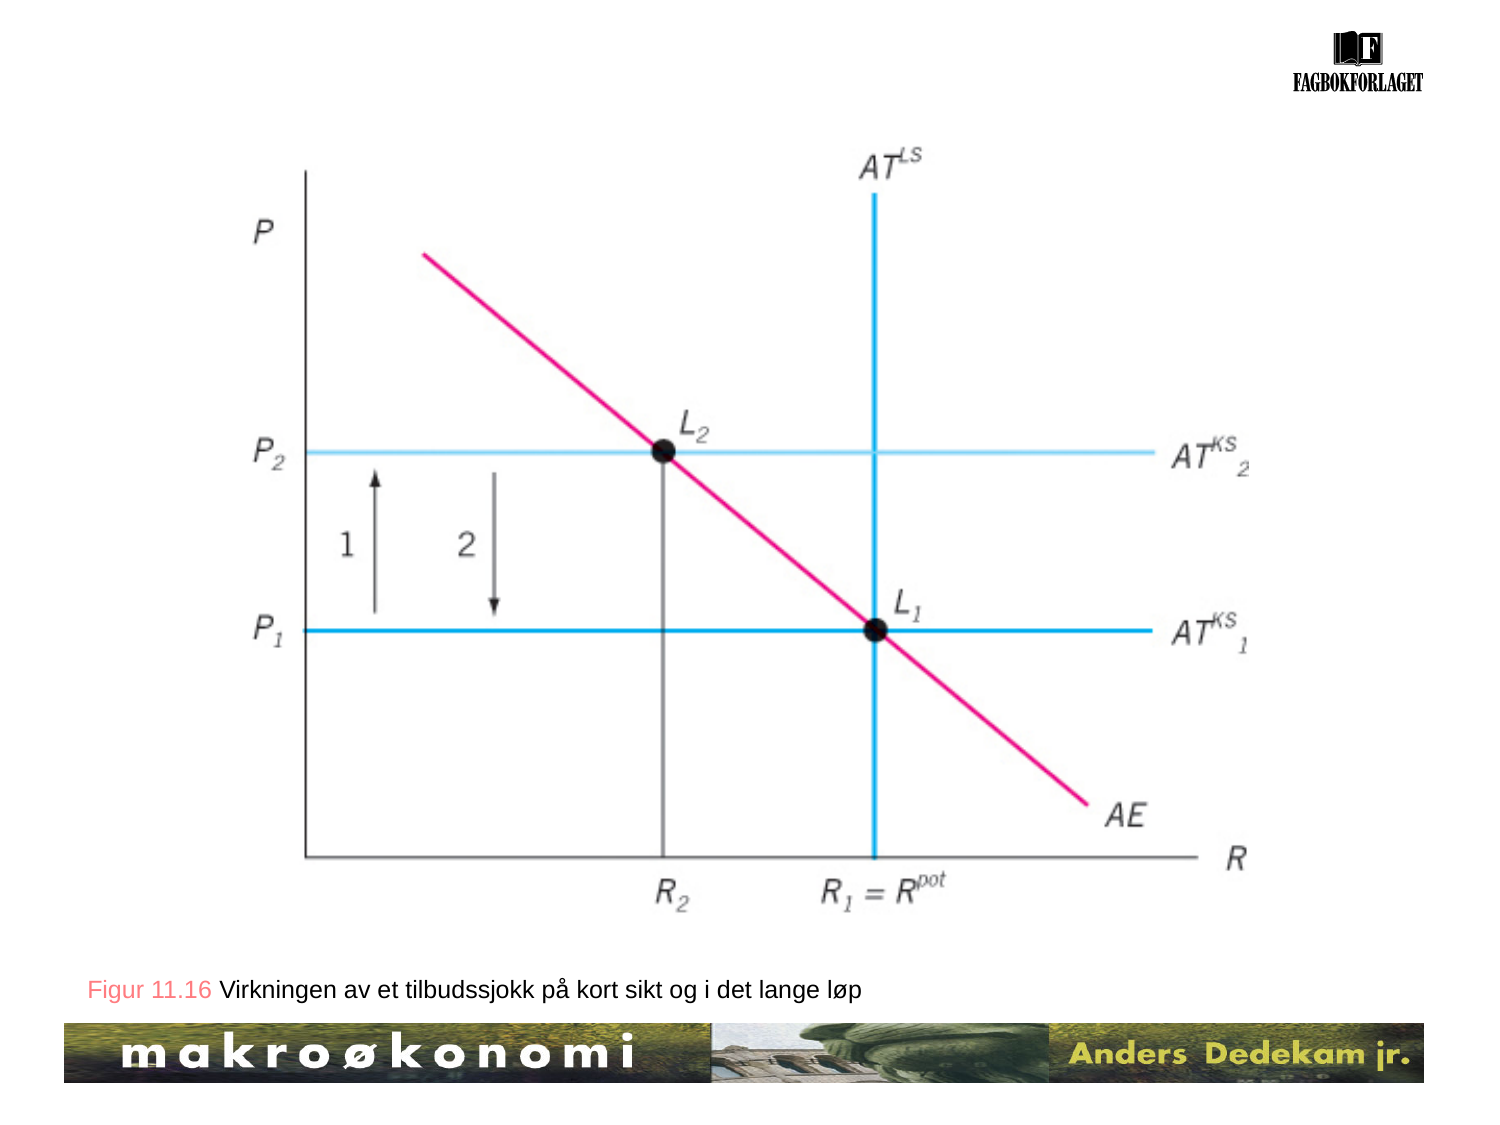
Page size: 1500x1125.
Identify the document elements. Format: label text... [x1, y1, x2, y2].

picture [64, 1023, 1424, 1083]
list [250, 131, 1249, 919]
text_box Figur 11.16 Virkningen av et tilbudssjokk på kort sikt og i det lange løp [72, 966, 878, 1012]
